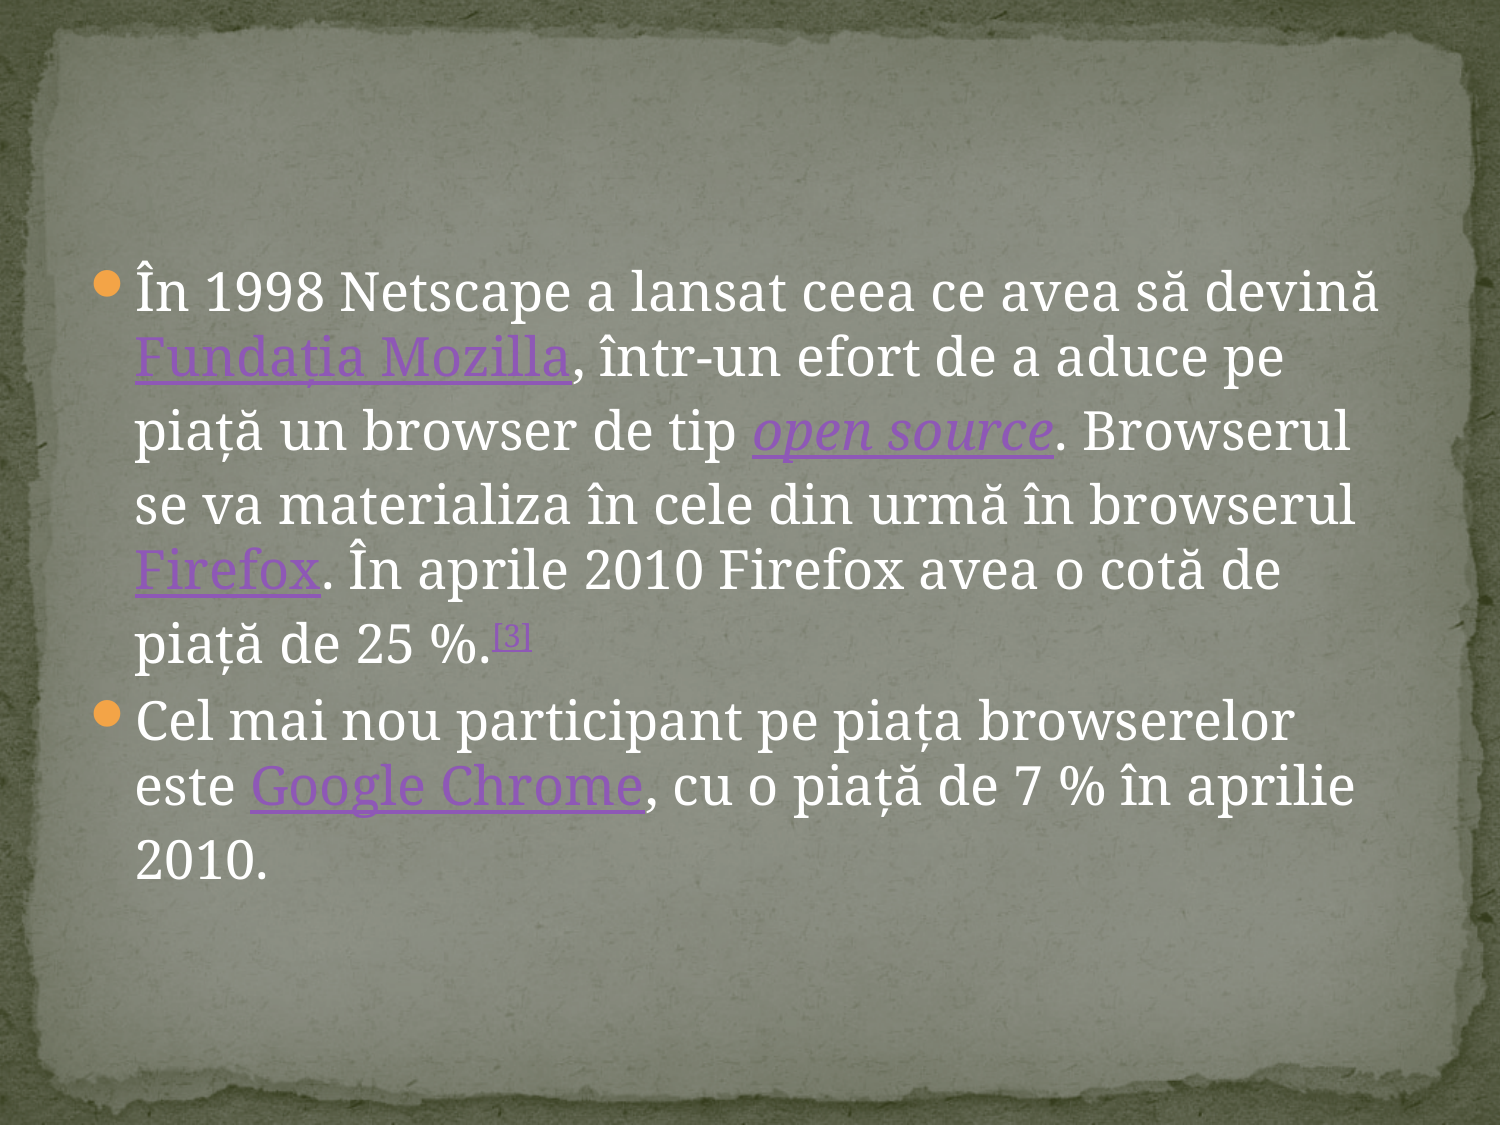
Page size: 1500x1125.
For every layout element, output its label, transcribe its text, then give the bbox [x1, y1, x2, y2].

list În 1998 Netscape a lansat ceea ce avea să devină Fundația Mozilla, într-un efort de a aduce pe piață un browser de tip open source. Browserul se va materializa în cele din urmă în browserul Firefox. În aprile 2010 Firefox avea o cotă de piață de 25 %.[3] Cel mai nou participant pe piața browserelor este Google Chrome, cu o piață de 7 % în aprilie 2010. [75, 249, 1425, 1000]
